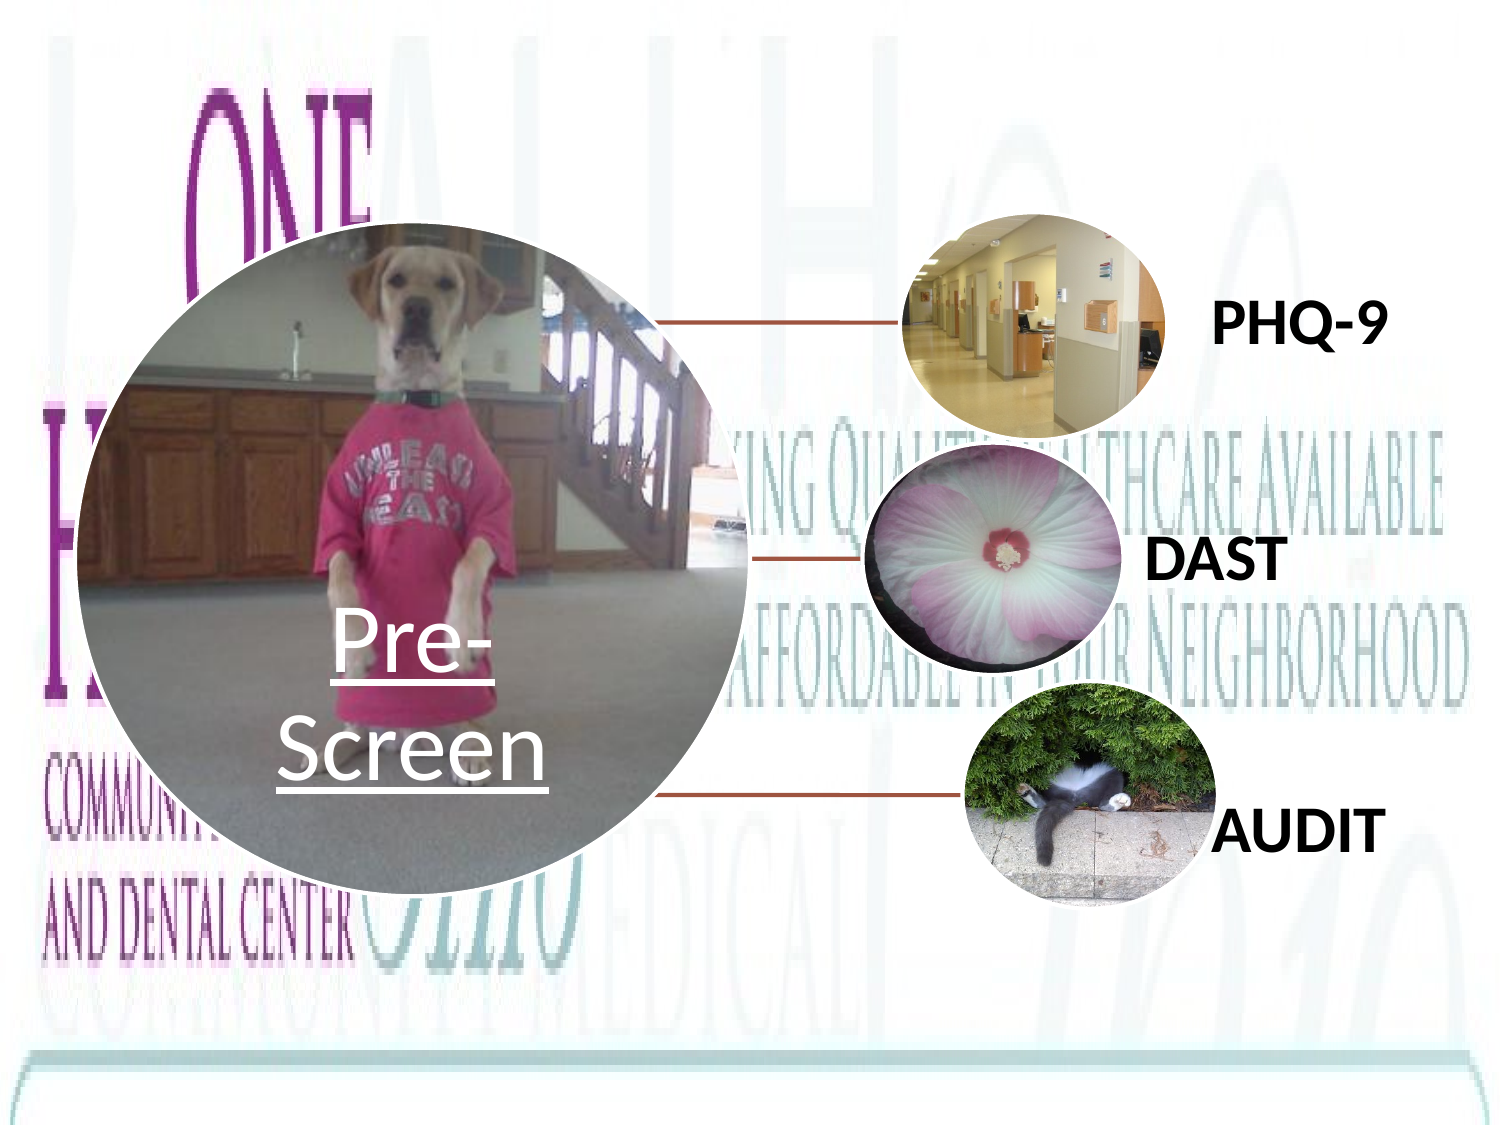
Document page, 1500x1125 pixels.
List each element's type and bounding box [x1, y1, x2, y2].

picture [0, 0, 1500, 1125]
list [74, 187, 1426, 931]
